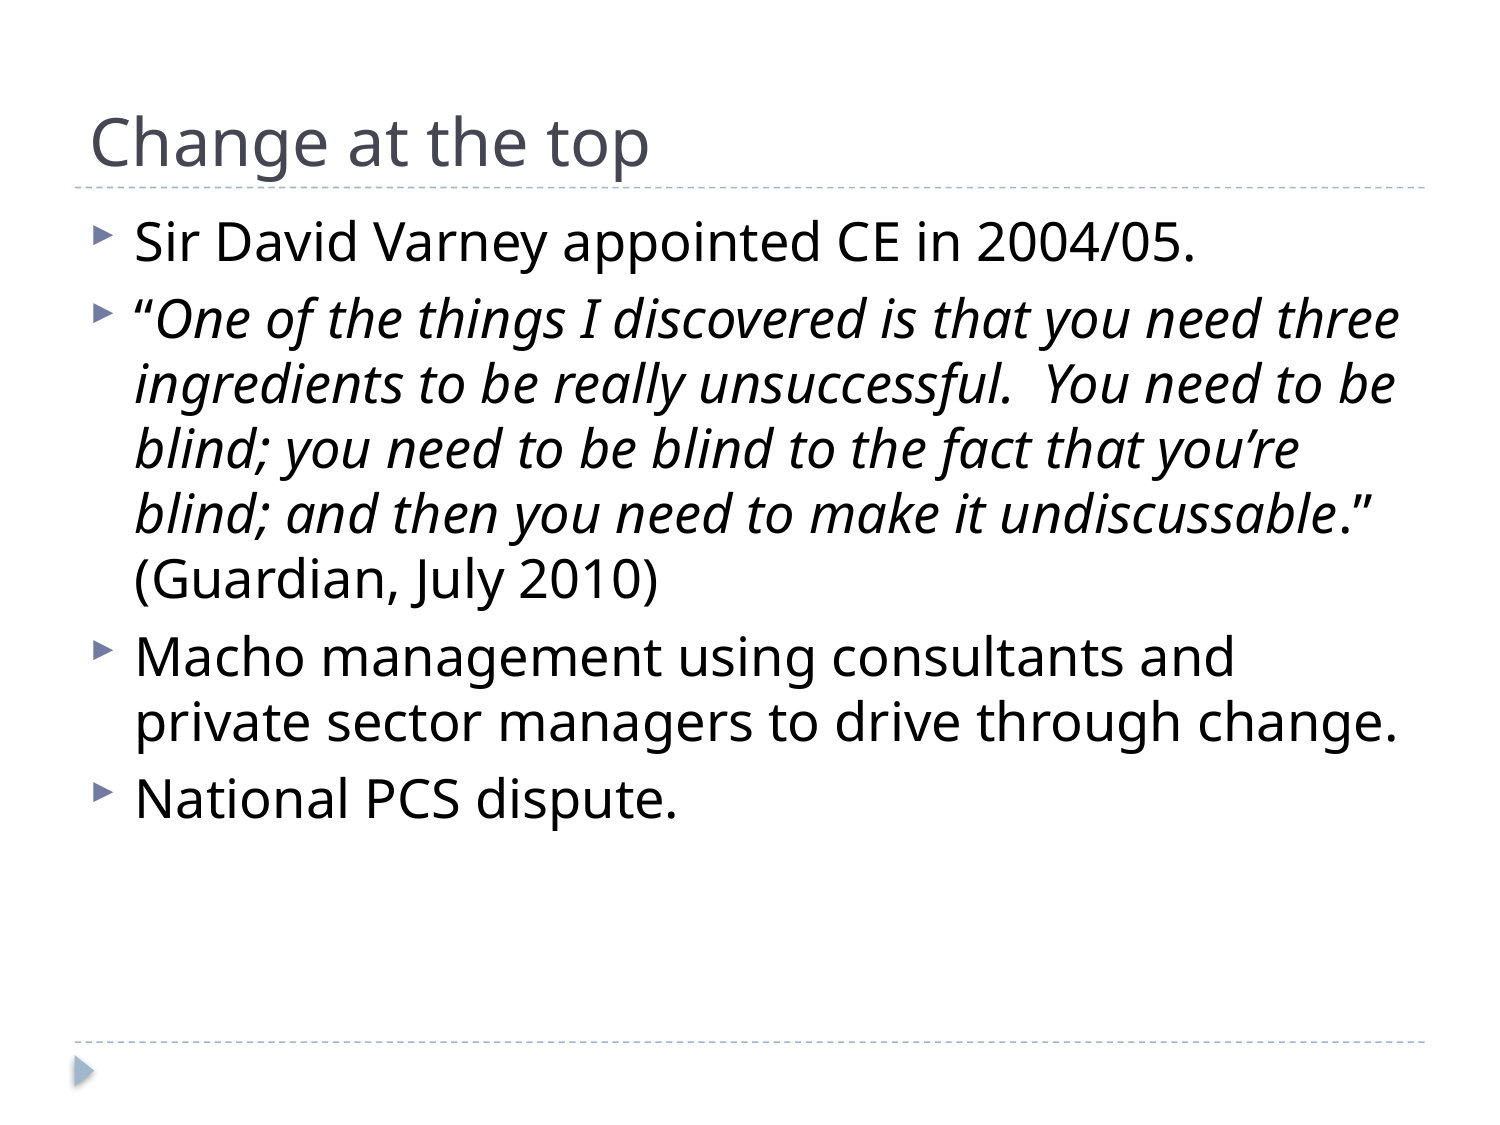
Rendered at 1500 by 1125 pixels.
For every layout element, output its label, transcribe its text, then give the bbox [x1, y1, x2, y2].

title Change at the top [75, 24, 1425, 188]
list Sir David Varney appointed CE in 2004/05. “One of the things I discovered is that you need three ingredients to be really unsuccessful. You need to be blind; you need to be blind to the fact that you’re blind; and then you need to make it undiscussable.” (Guardian, July 2010) Macho management using consultants and private sector managers to drive through change. National PCS dispute. [75, 200, 1425, 1010]
